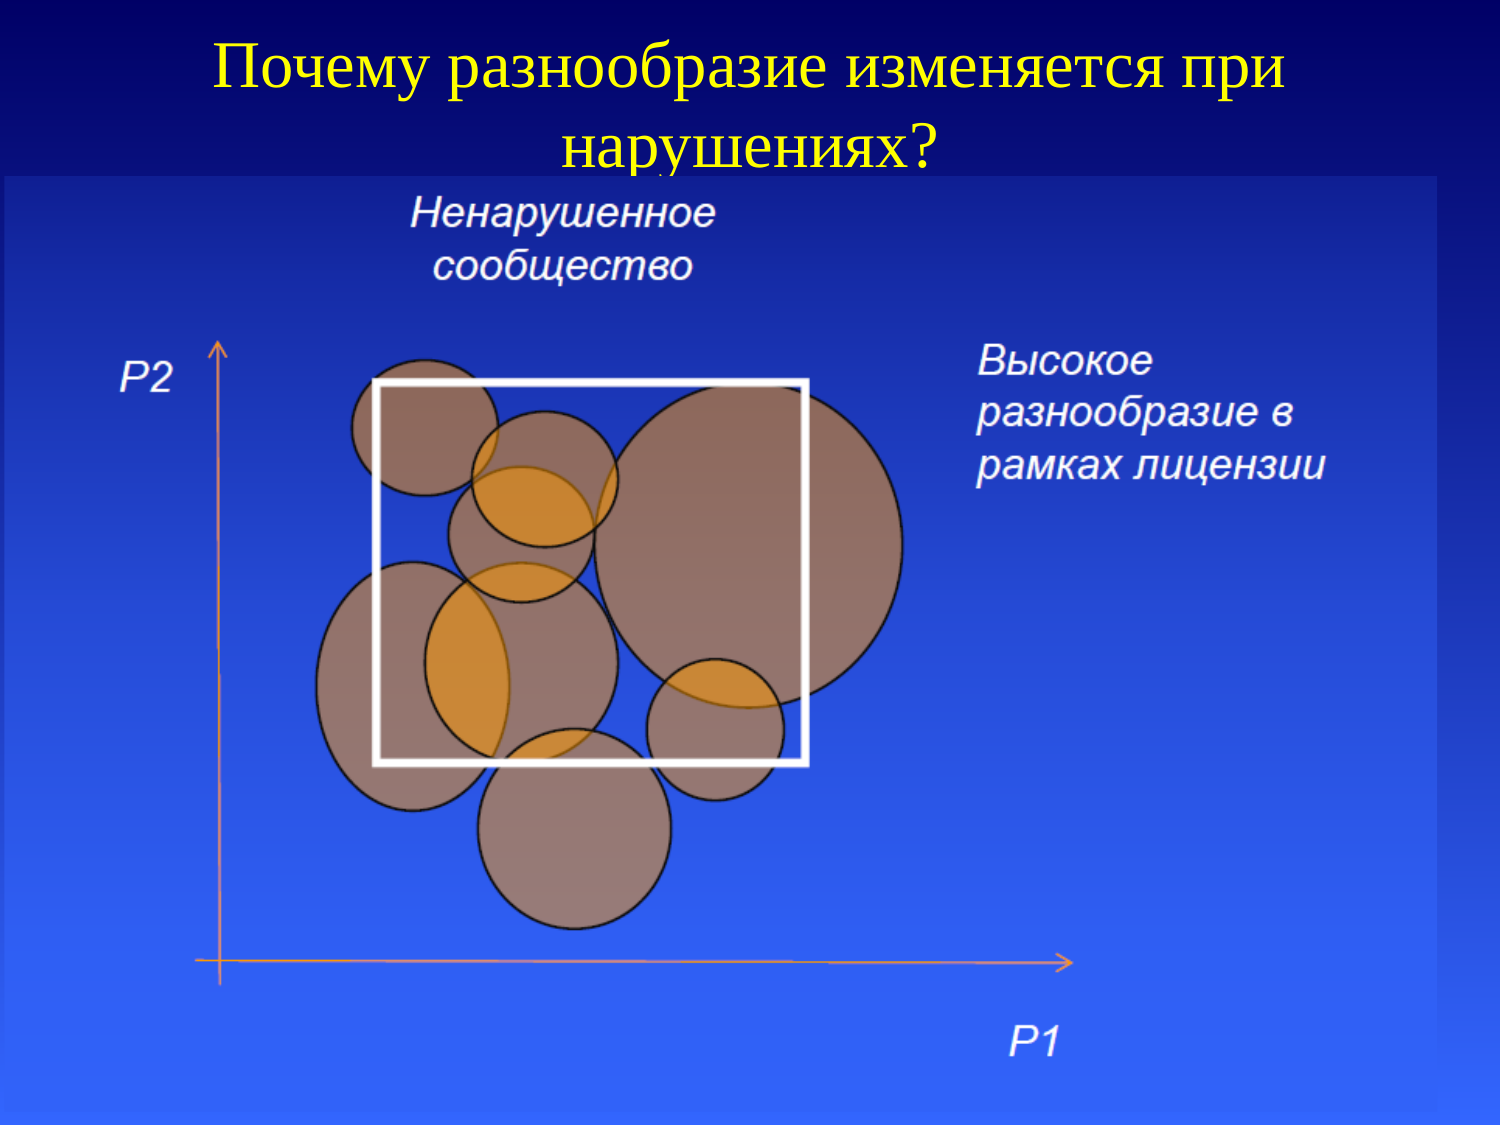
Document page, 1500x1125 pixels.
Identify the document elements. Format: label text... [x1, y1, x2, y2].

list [4, 176, 1438, 1112]
title Почему разнообразие изменяется при нарушениях? [112, 6, 1388, 176]
